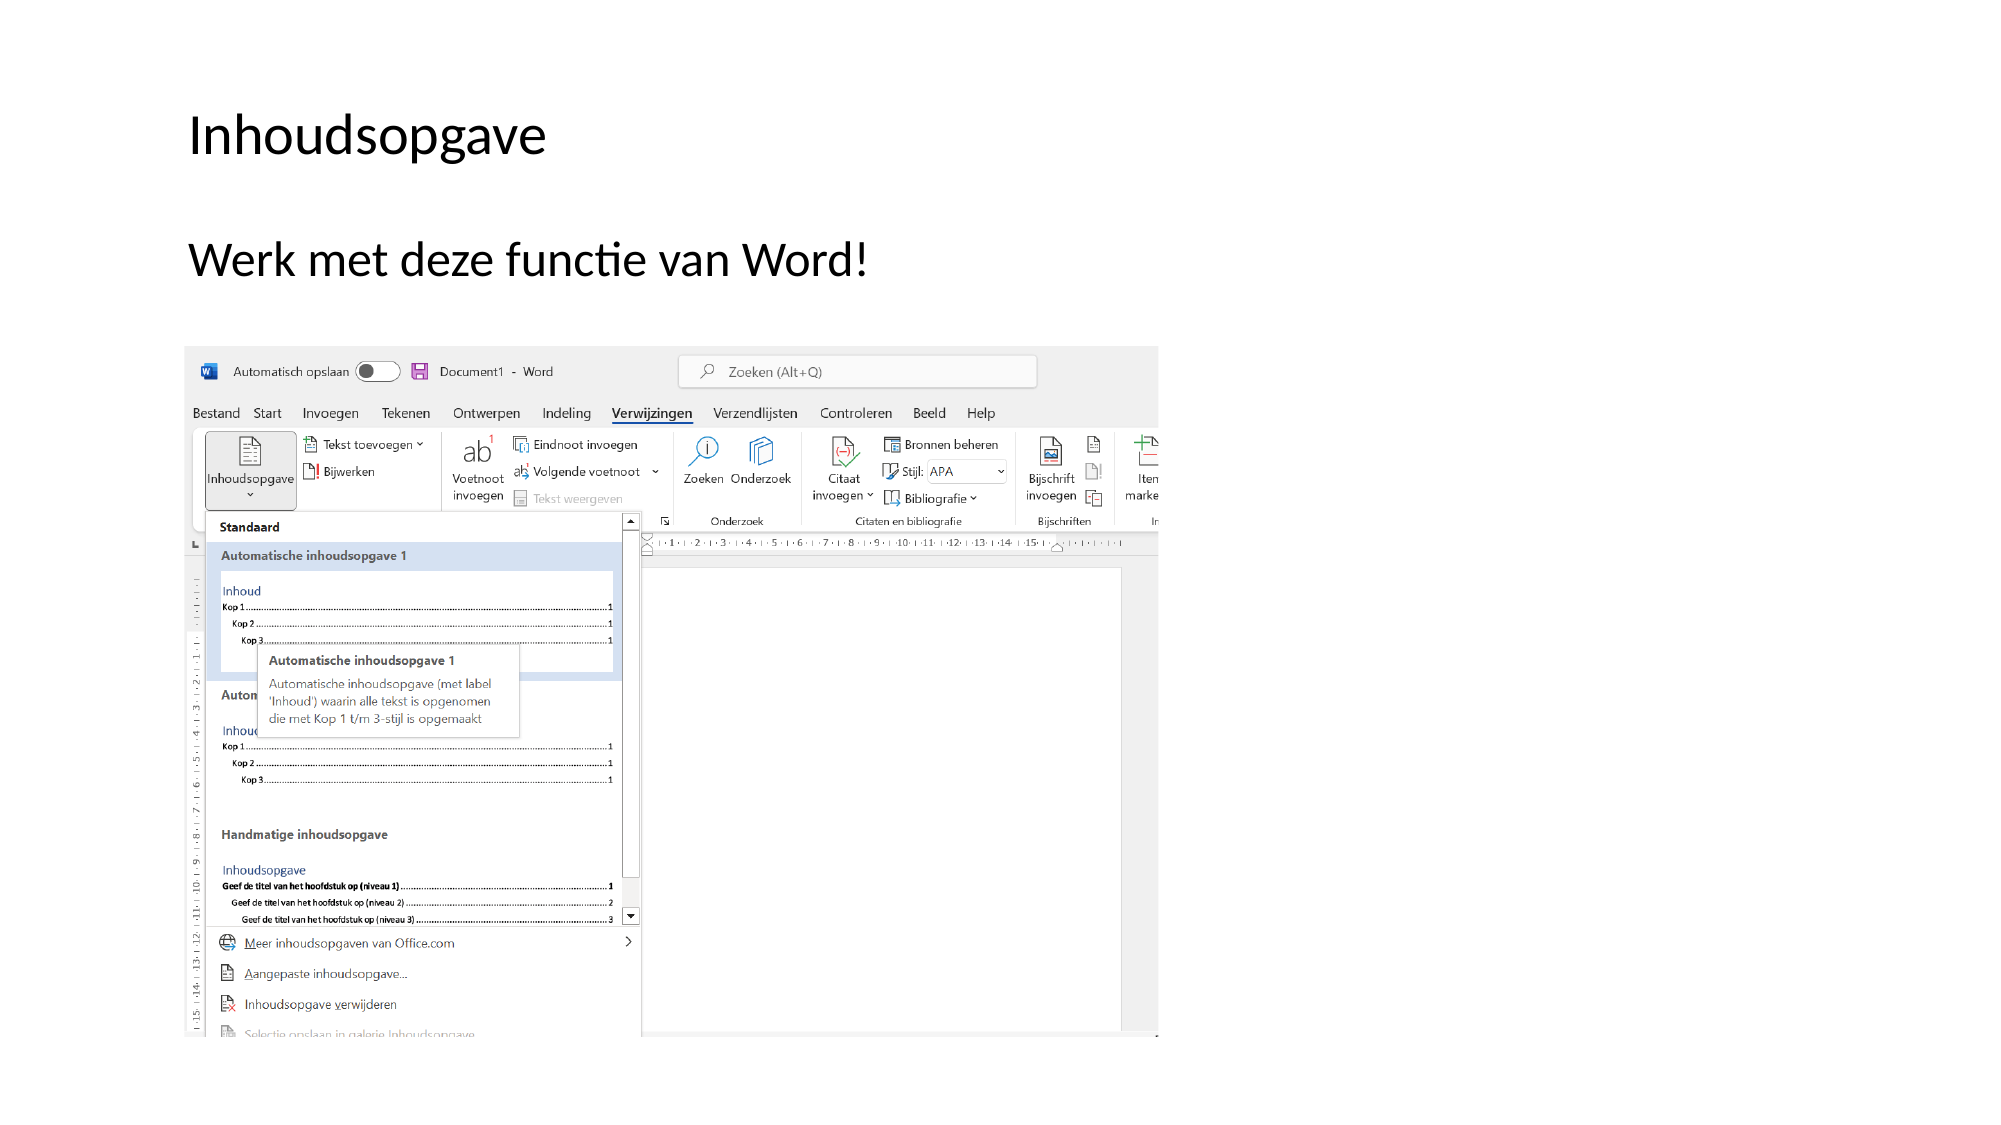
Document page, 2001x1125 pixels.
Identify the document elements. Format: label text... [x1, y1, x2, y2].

picture [184, 346, 1159, 1037]
text_box Inhoudsopgave Werk met deze functie van Word! [173, 88, 1170, 294]
